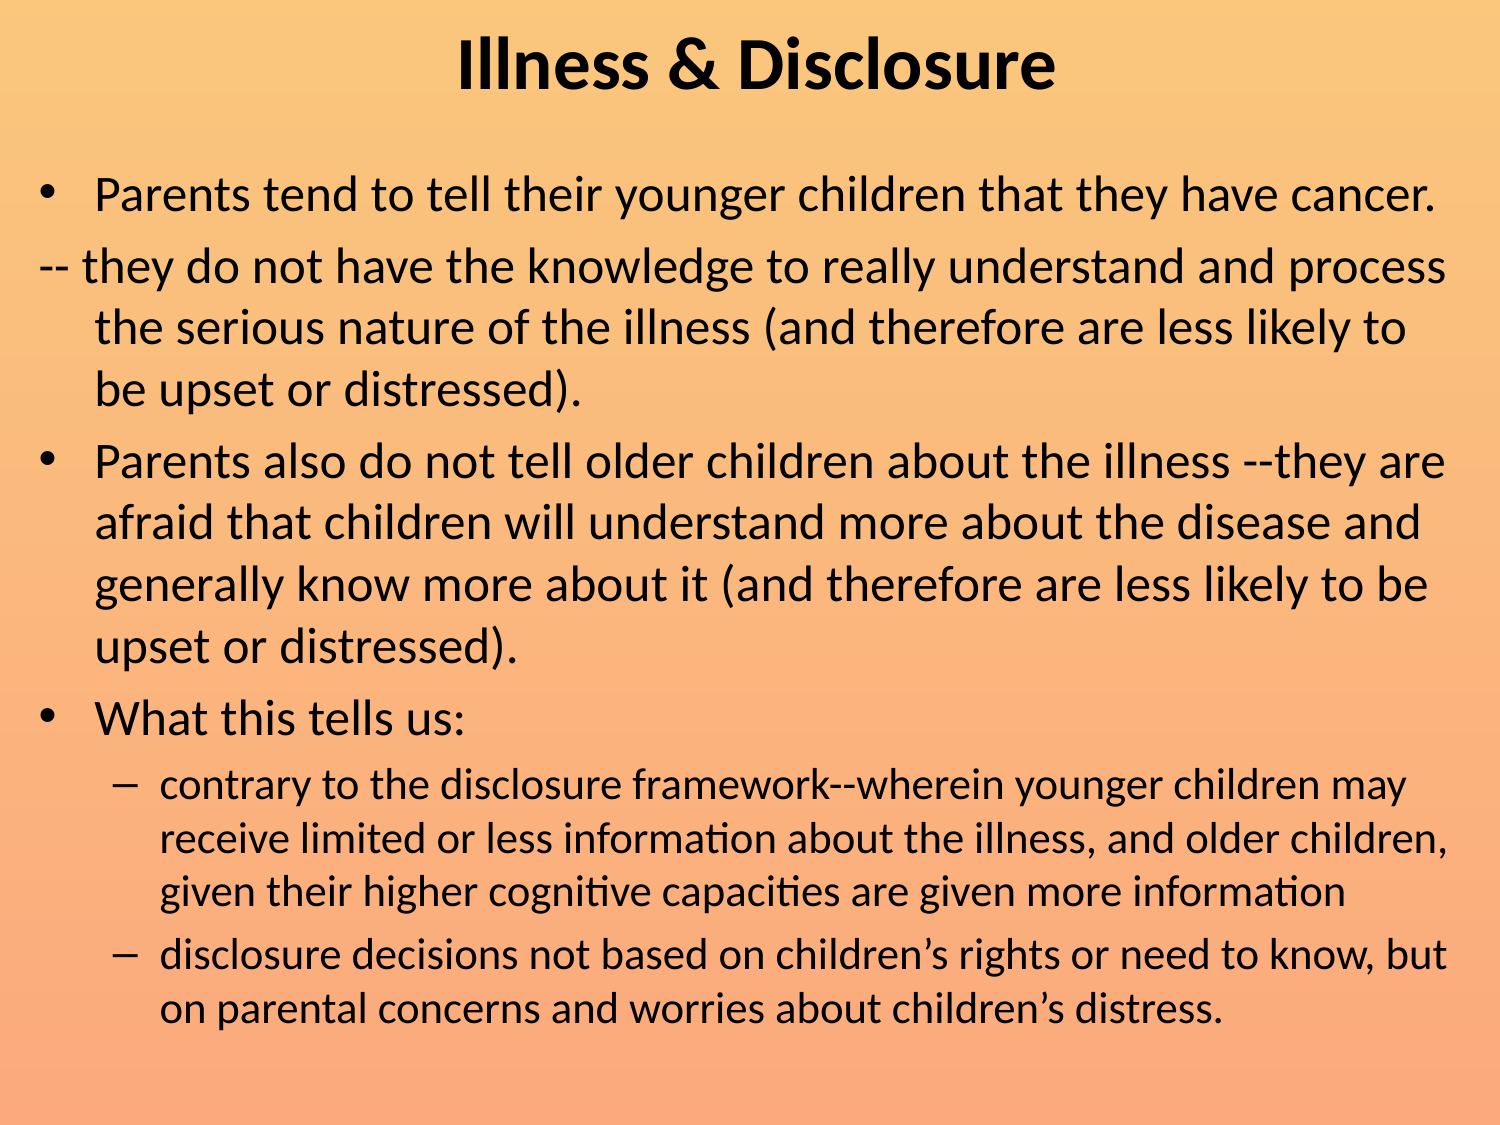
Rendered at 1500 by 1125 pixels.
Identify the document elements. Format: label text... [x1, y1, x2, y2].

title Illness & Disclosure [82, 0, 1432, 119]
list Parents tend to tell their younger children that they have cancer. -- they do not have the knowledge to really understand and process the serious nature of the illness (and therefore are less likely to be upset or distressed). Parents also do not tell older children about the illness --they are afraid that children will understand more about the disease and generally know more about it (and therefore are less likely to be upset or distressed). What this tells us: contrary to the disclosure framework--wherein younger children may receive limited or less information about the illness, and older children, given their higher cognitive capacities are given more information disclosure decisions not based on children’s rights or need to know, but on parental concerns and worries about children’s distress. [23, 152, 1477, 1090]
